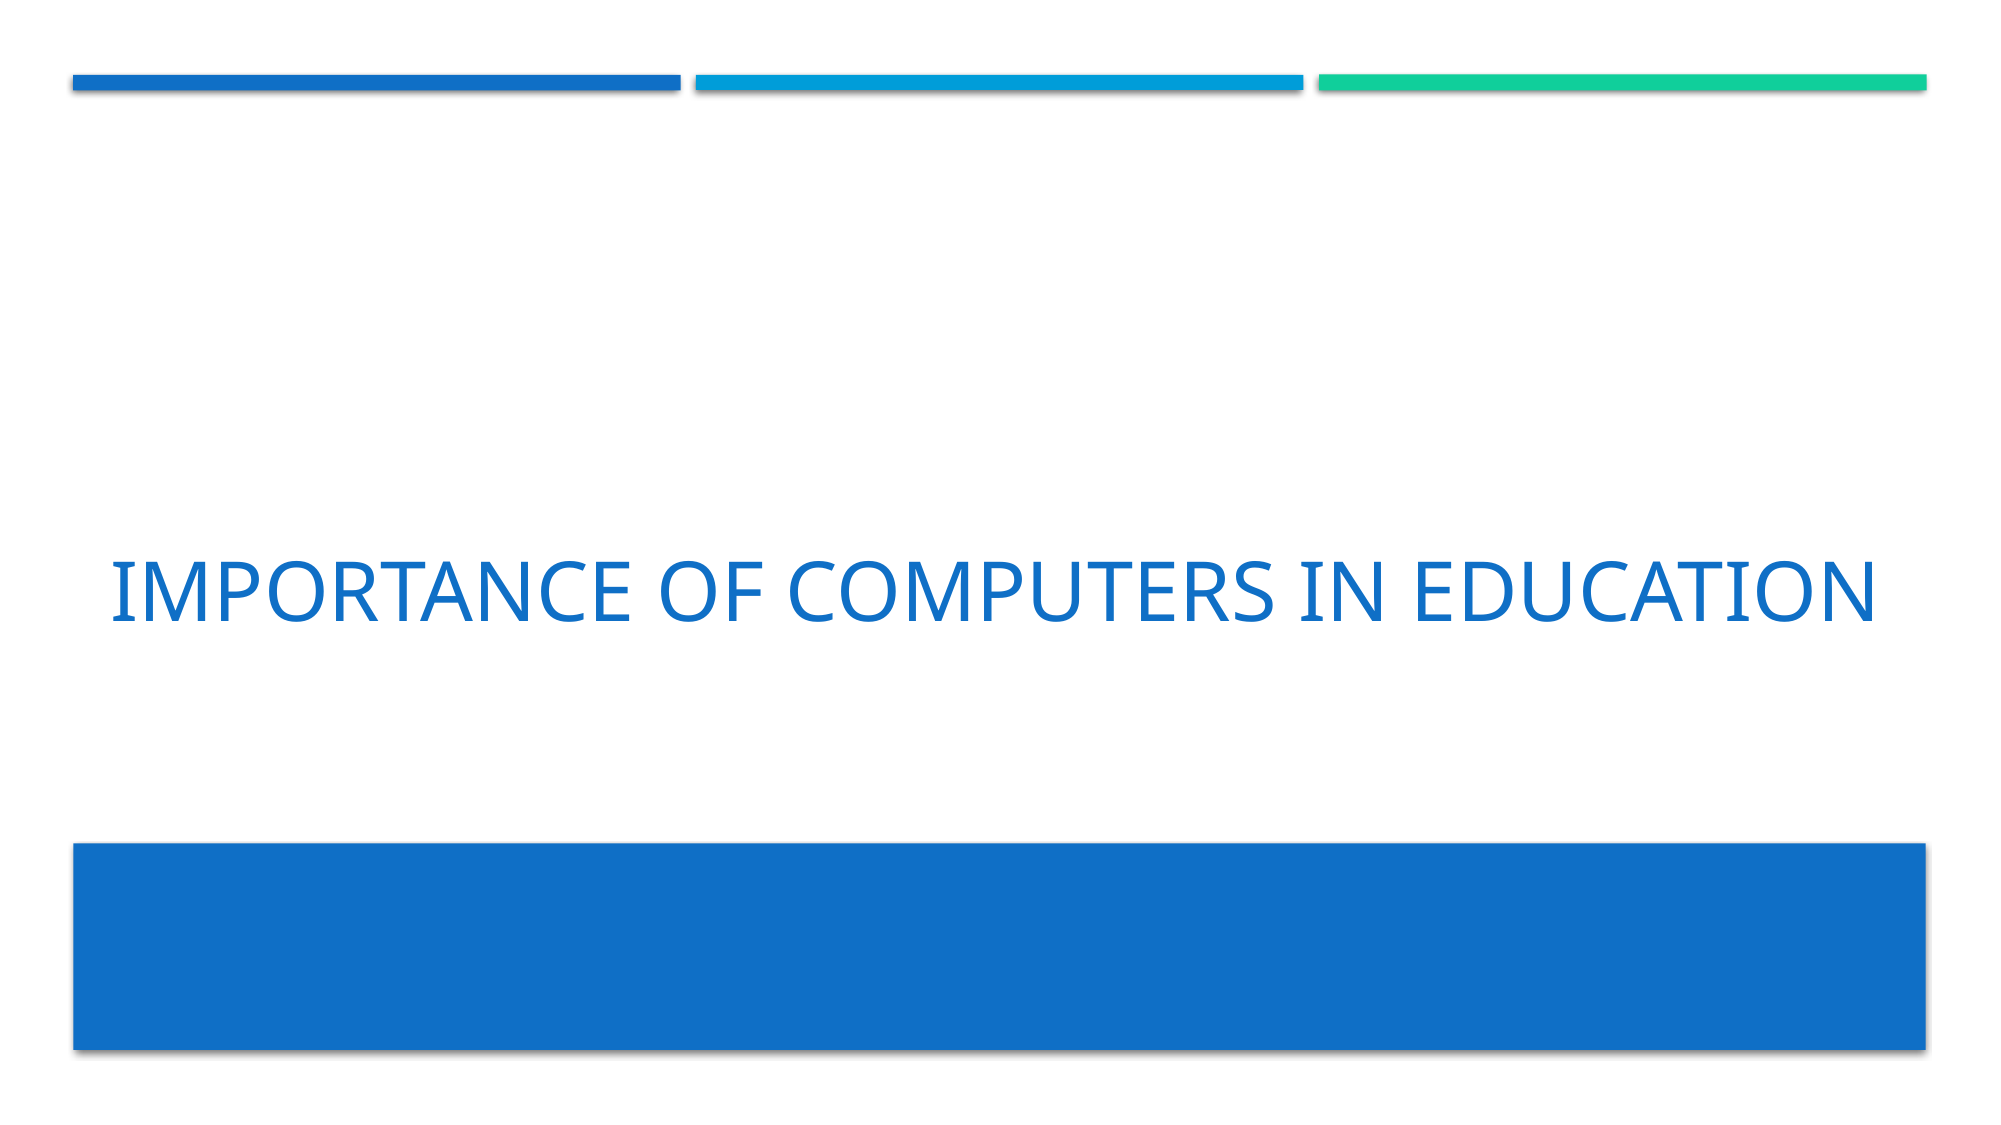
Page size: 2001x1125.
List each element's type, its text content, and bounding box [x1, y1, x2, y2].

title Importance of Computers in EDUCATION [95, 499, 1905, 745]
